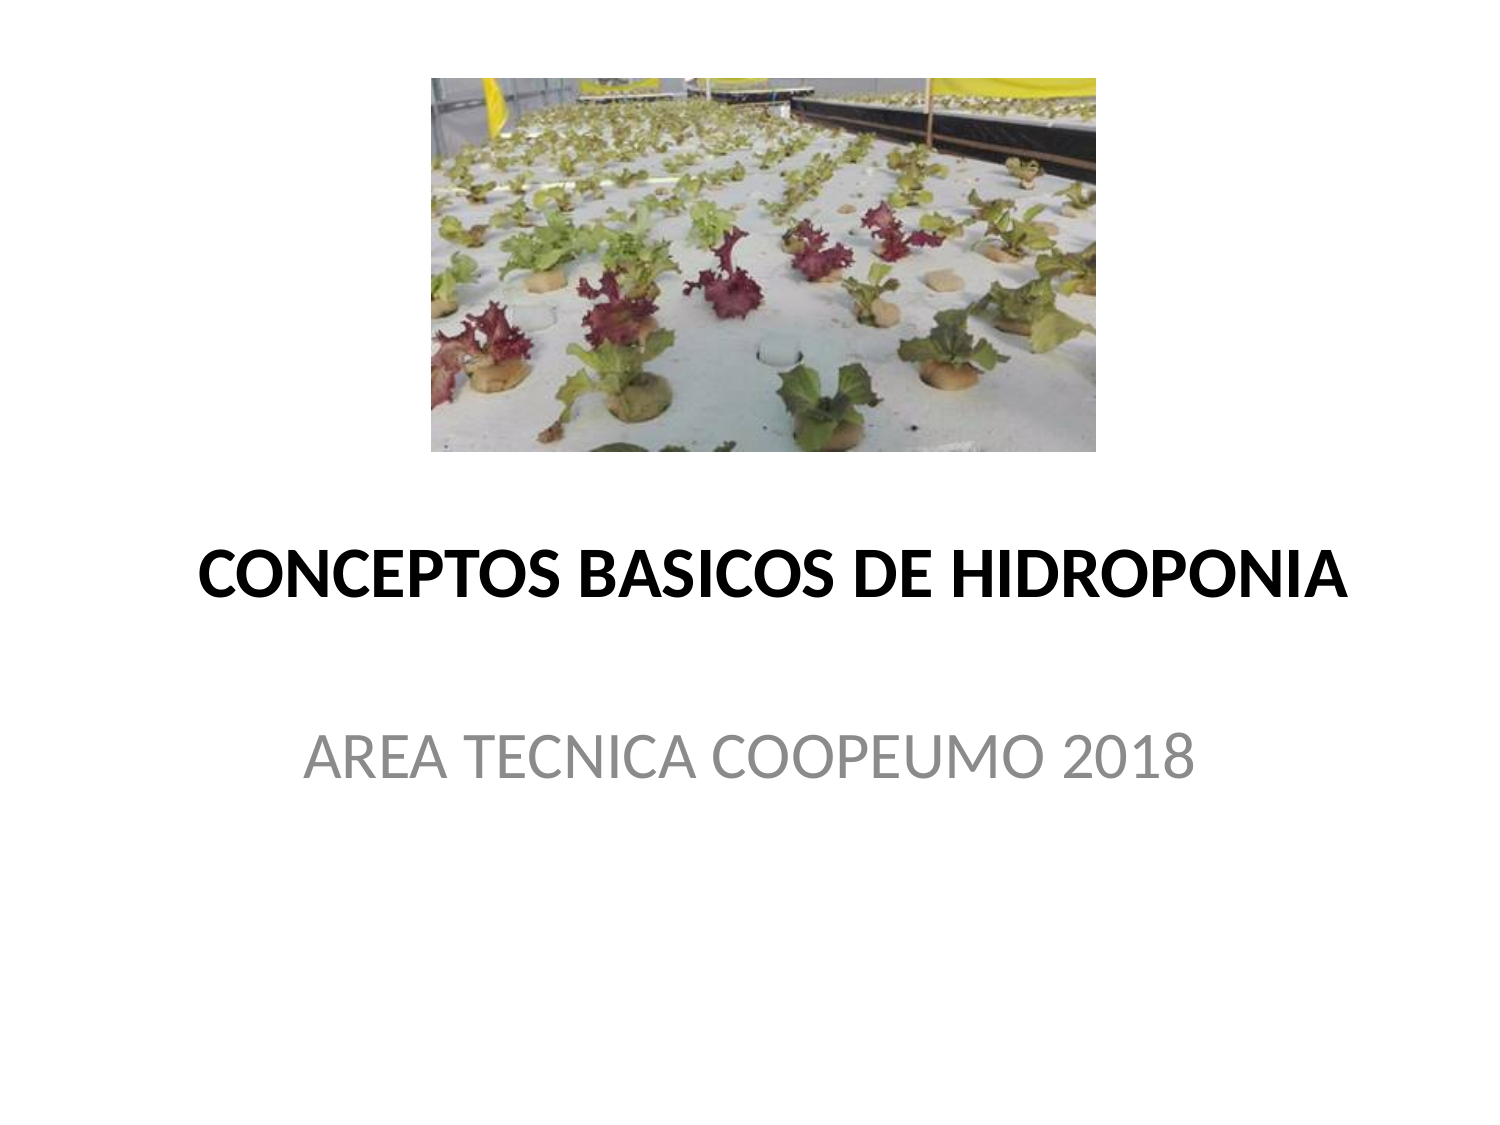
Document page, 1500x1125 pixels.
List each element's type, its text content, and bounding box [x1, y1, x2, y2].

title CONCEPTOS BASICOS DE HIDROPONIA [159, 479, 1388, 657]
picture [430, 77, 1096, 452]
subtitle AREA TECNICA COOPEUMO 2018 [225, 704, 1275, 925]
